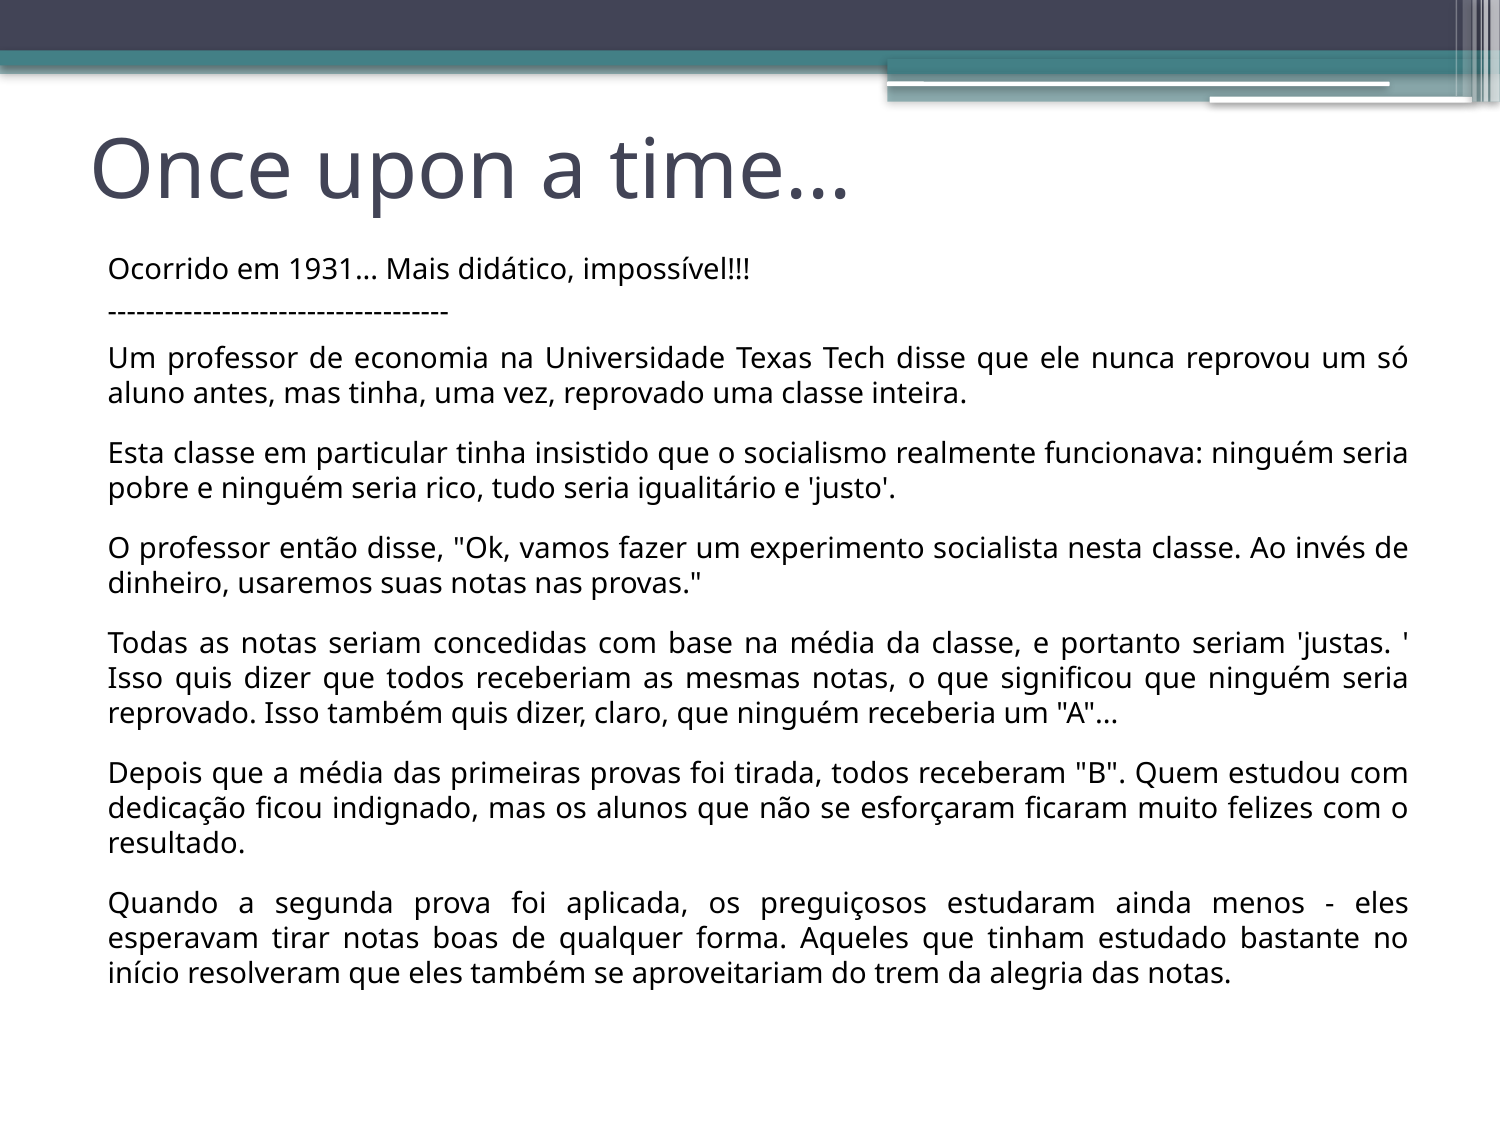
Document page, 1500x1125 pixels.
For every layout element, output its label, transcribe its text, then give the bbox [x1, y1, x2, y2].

title Once upon a time... [75, 78, 1425, 243]
list Ocorrido em 1931... Mais didático, impossível!!! ------------------------------------ Um professor de economia na Universidade Texas Tech disse que ele nunca reprovou um só aluno antes, mas tinha, uma vez, reprovado uma classe inteira. Esta classe em particular tinha insistido que o socialismo realmente funcionava: ninguém seria pobre e ninguém seria rico, tudo seria igualitário e 'justo'. O professor então disse, "Ok, vamos fazer um experimento socialista nesta classe. Ao invés de dinheiro, usaremos suas notas nas provas." Todas as notas seriam concedidas com base na média da classe, e portanto seriam 'justas. ' Isso quis dizer que todos receberiam as mesmas notas, o que significou que ninguém seria reprovado. Isso também quis dizer, claro, que ninguém receberia um "A"... Depois que a média das primeiras provas foi tirada, todos receberam "B". Quem estudou com dedicação ficou indignado, mas os alunos que não se esforçaram ficaram muito felizes com o resultado. Quando a segunda prova foi aplicada, os preguiçosos estudaram ainda menos - eles esperavam tirar notas boas de qualquer forma. Aqueles que tinham estudado bastante no início resolveram que eles também se aproveitariam do trem da alegria das notas. [75, 243, 1425, 1000]
